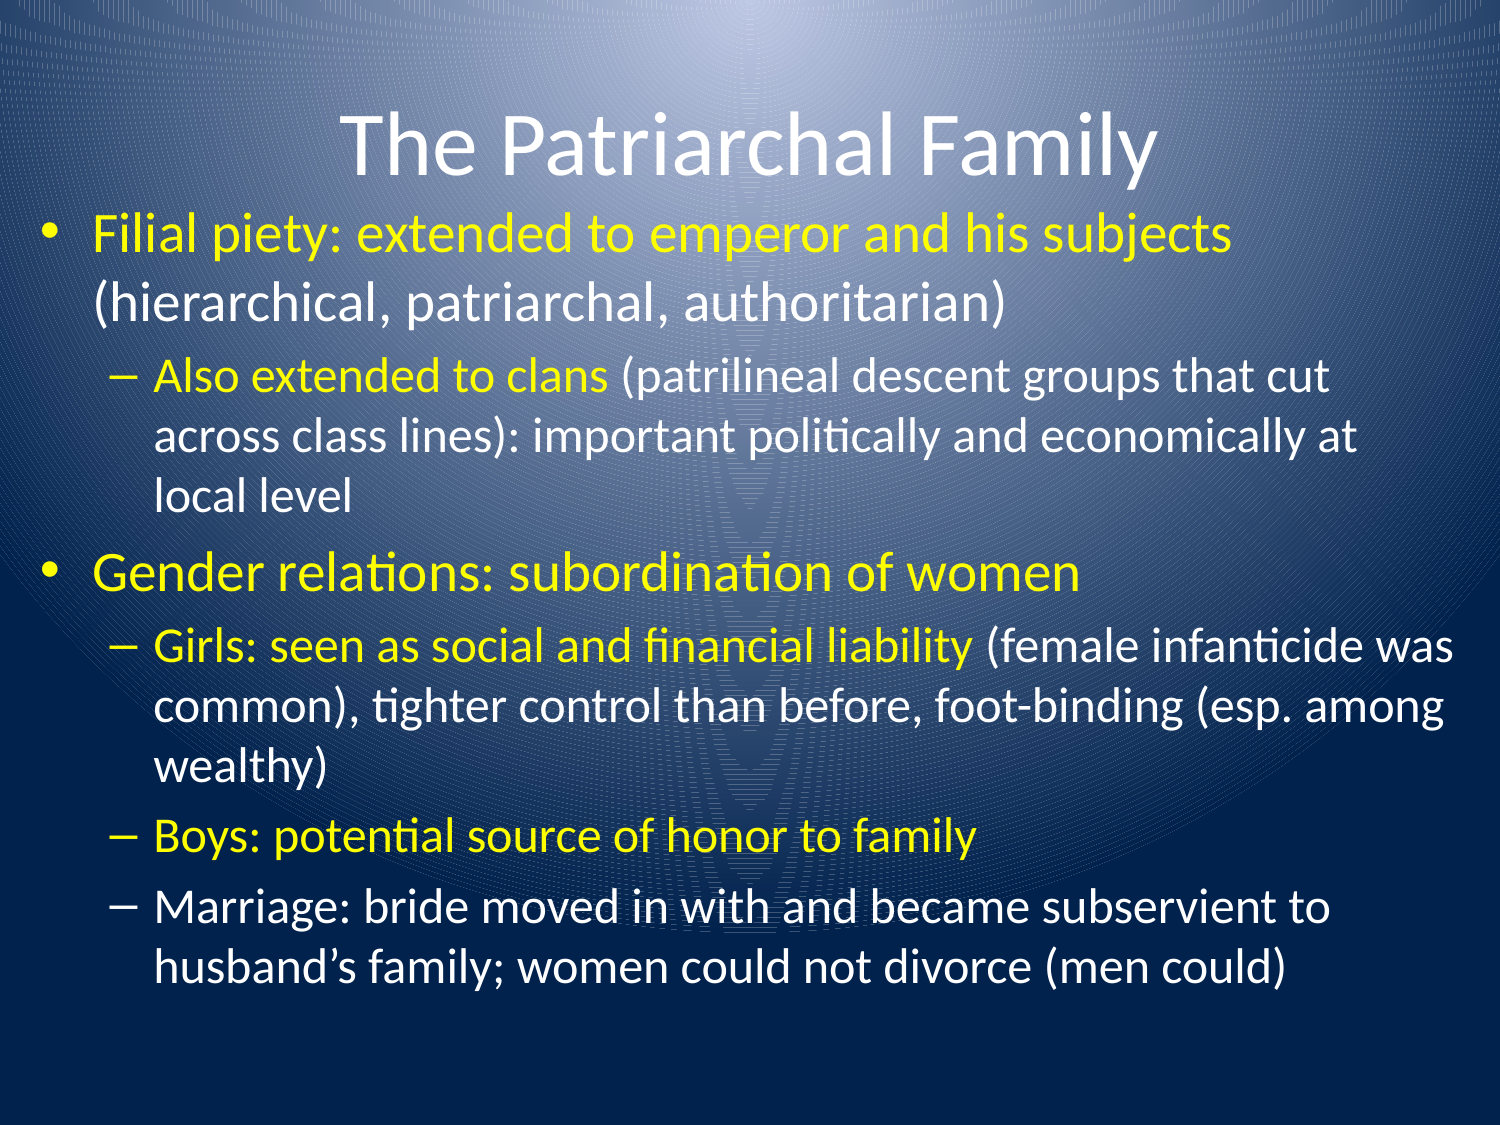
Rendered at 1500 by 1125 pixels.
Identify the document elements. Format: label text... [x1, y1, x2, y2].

list Filial piety: extended to emperor and his subjects (hierarchical, patriarchal, authoritarian) Also extended to clans (patrilineal descent groups that cut across class lines): important politically and economically at local level Gender relations: subordination of women Girls: seen as social and financial liability (female infanticide was common), tighter control than before, foot-binding (esp. among wealthy) Boys: potential source of honor to family Marriage: bride moved in with and became subservient to husband’s family; women could not divorce (men could) [24, 187, 1475, 1005]
title The Patriarchal Family [75, 45, 1425, 187]
